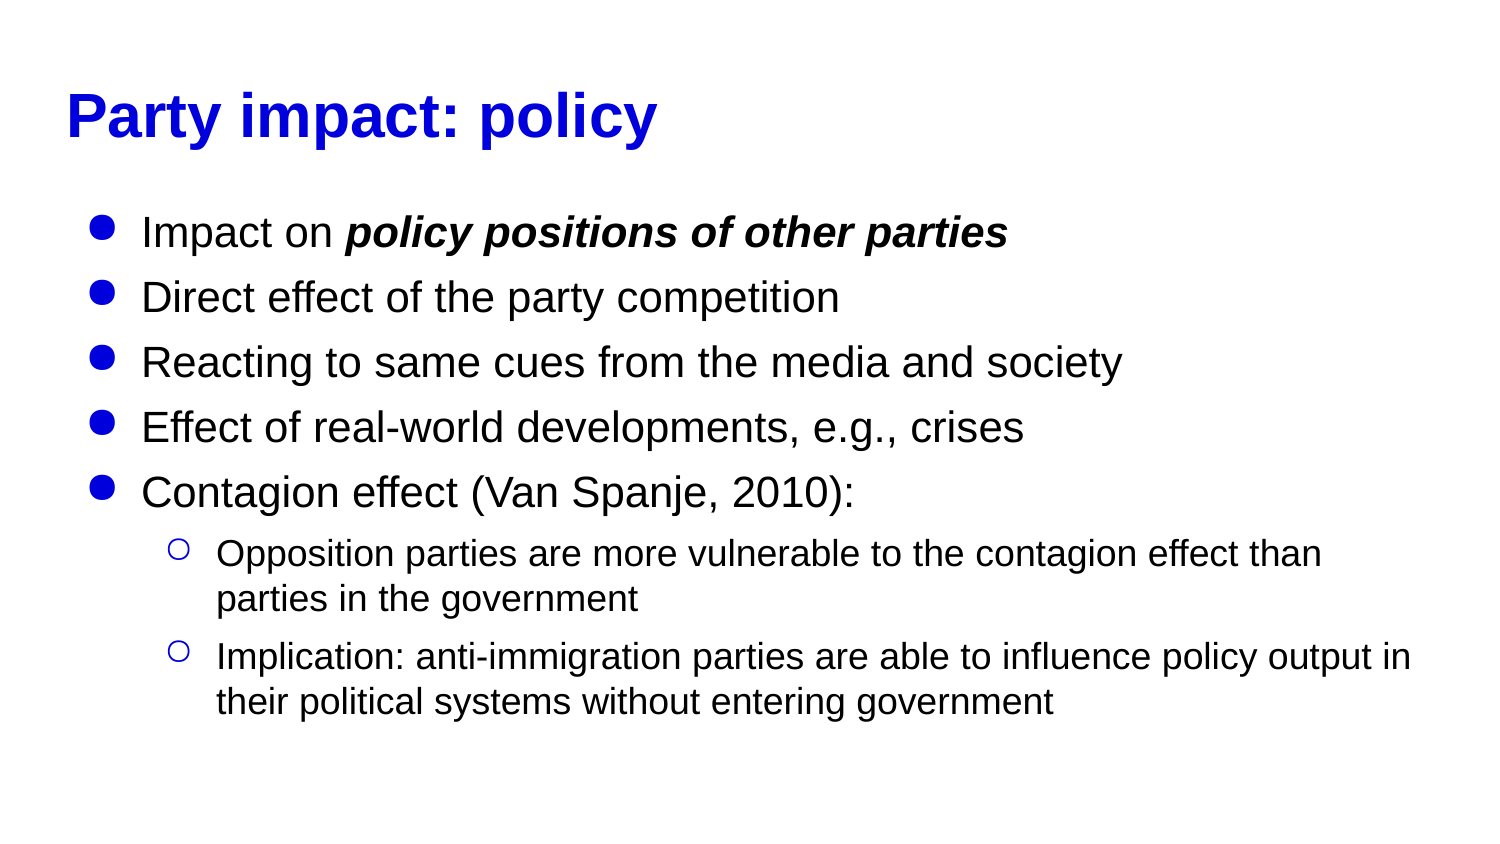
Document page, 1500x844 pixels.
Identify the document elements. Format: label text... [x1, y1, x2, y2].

list Impact on policy positions of other parties Direct effect of the party competition Reacting to same cues from the media and society Effect of real-world developments, e.g., crises Contagion effect (Van Spanje, 2010): Opposition parties are more vulnerable to the contagion effect than parties in the government Implication: anti-immigration parties are able to influence policy output in their political systems without entering government [51, 189, 1449, 750]
title Party impact: policy [51, 72, 1449, 167]
